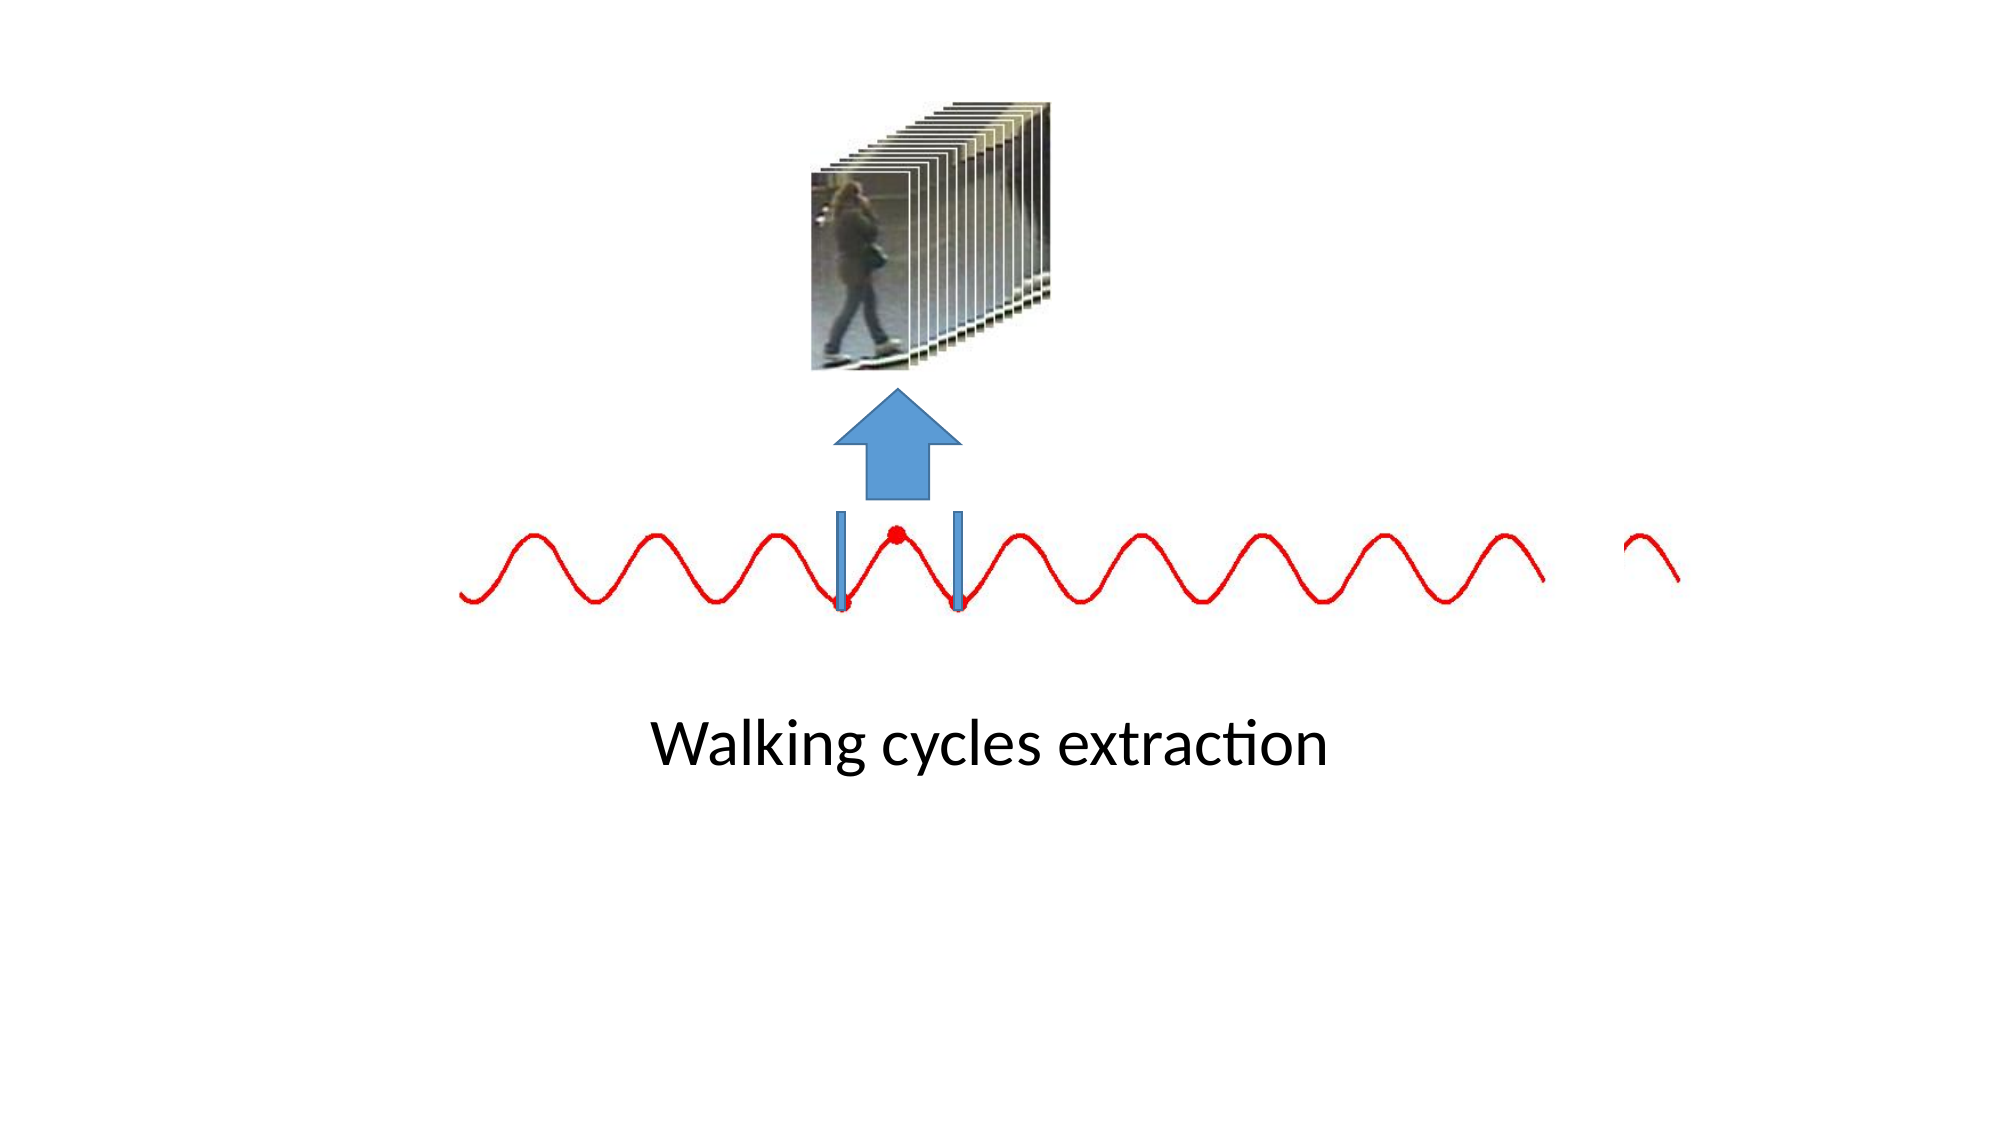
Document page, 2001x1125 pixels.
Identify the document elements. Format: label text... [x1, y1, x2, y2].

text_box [837, 511, 962, 610]
picture [277, 451, 1759, 680]
picture [810, 101, 1052, 373]
text_box Walking cycles extraction [481, 691, 1501, 787]
text_box [832, 387, 964, 451]
